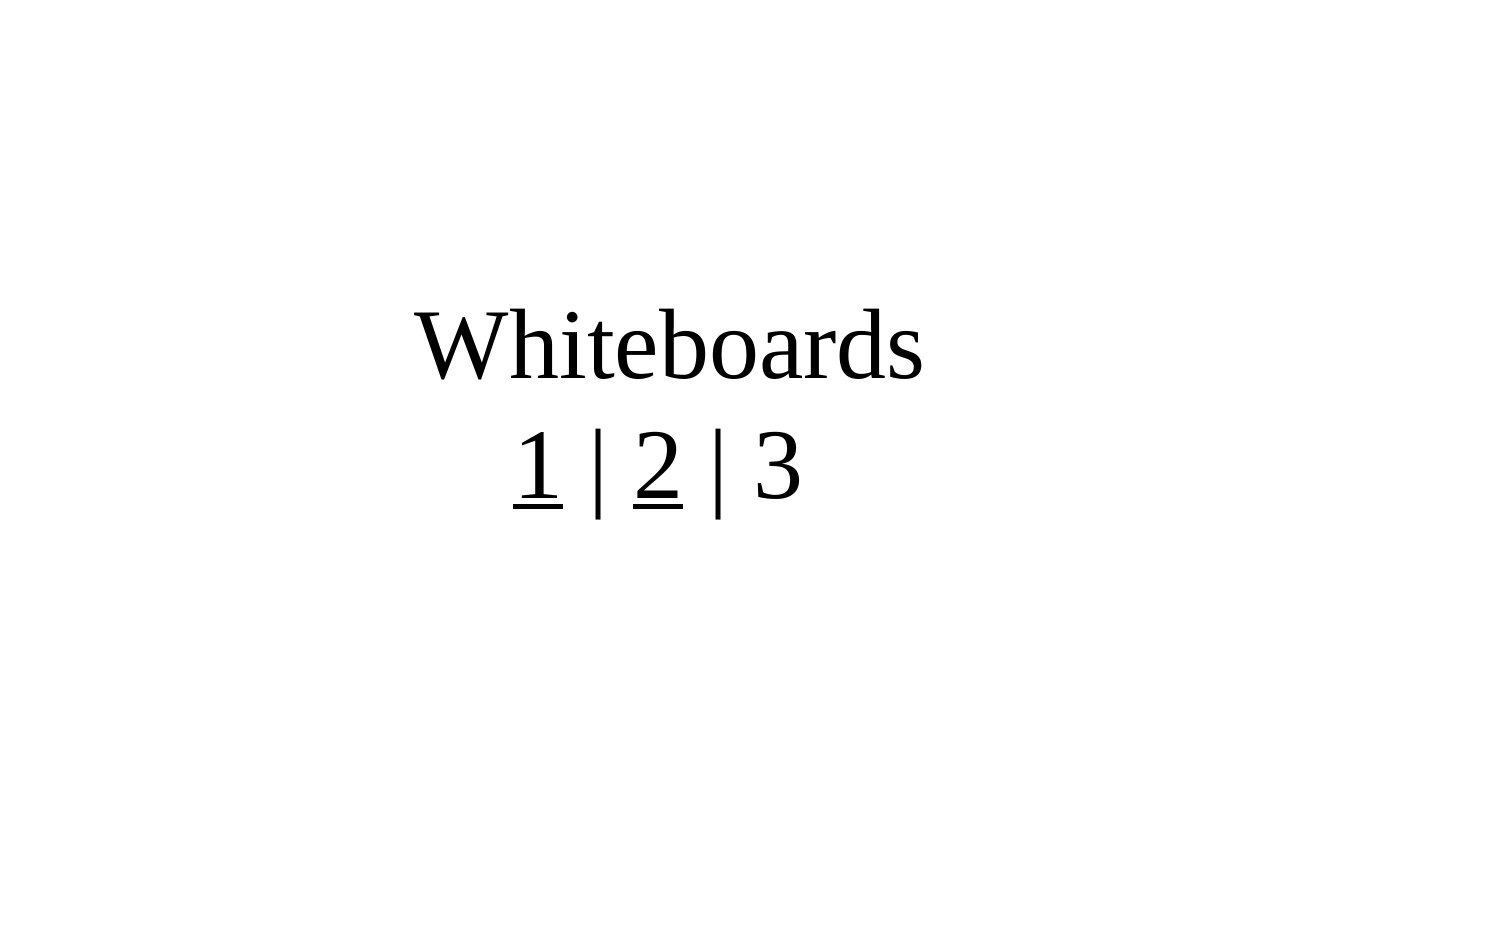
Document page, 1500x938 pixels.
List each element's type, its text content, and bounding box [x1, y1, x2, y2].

text_box Whiteboards 1 | 2 | 3 [400, 270, 942, 526]
